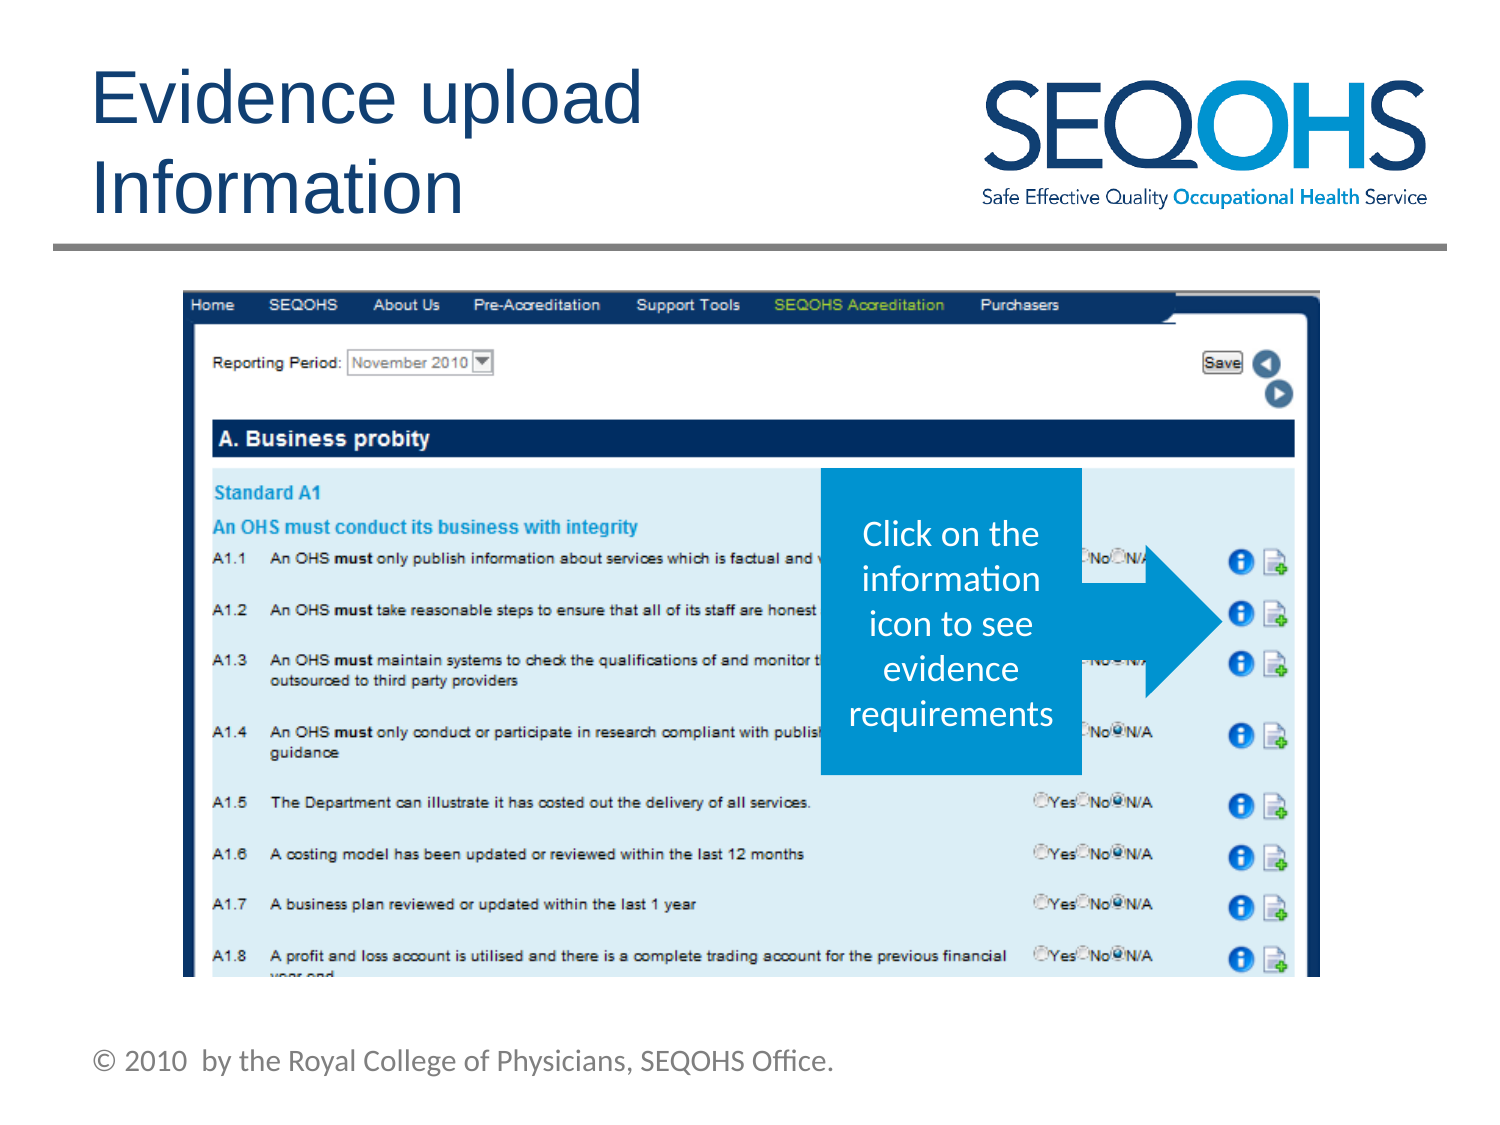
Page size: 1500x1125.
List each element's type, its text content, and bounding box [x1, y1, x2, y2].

title Evidence upload Information [75, 45, 904, 233]
picture [967, 42, 1447, 237]
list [183, 290, 1320, 977]
